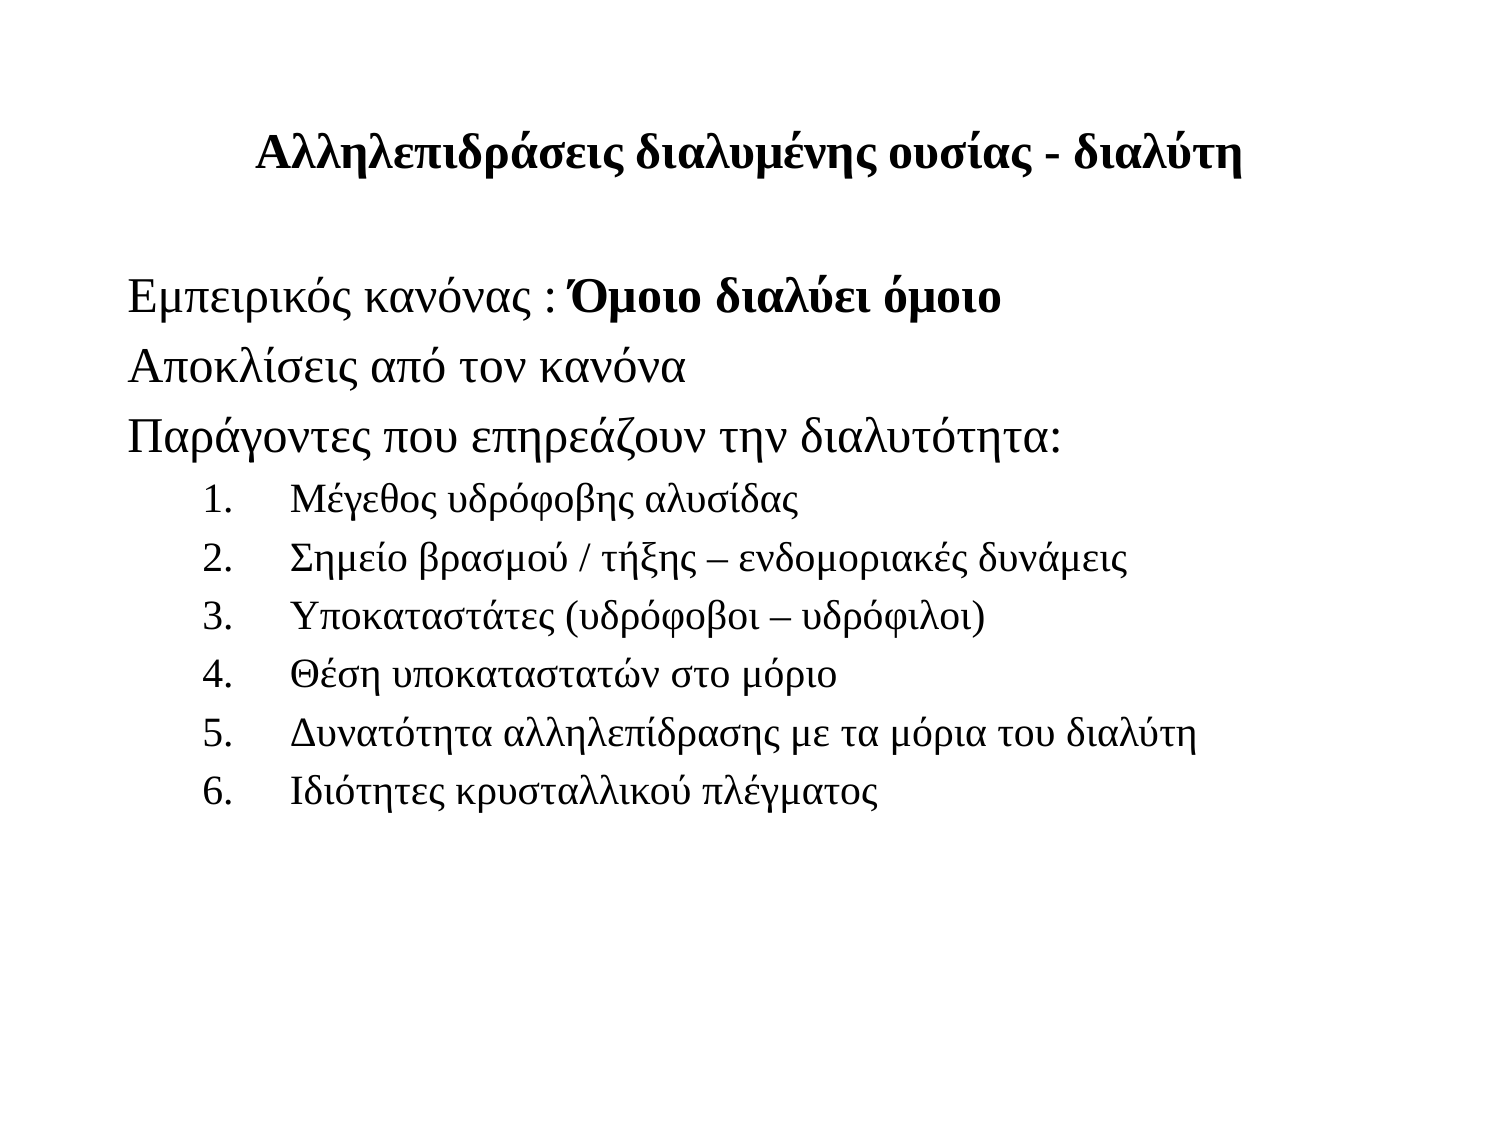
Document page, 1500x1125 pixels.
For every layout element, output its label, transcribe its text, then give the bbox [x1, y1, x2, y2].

title Αλληλεπιδράσεις διαλυμένης ουσίας - διαλύτη [112, 99, 1388, 197]
list Εμπειρικός κανόνας : Όμοιο διαλύει όμοιο Αποκλίσεις από τον κανόνα Παράγοντες που επηρεάζουν την διαλυτότητα: Μέγεθος υδρόφοβης αλυσίδας Σημείο βρασμού / τήξης – ενδομοριακές δυνάμεις Υποκαταστάτες (υδρόφοβοι – υδρόφιλοι) Θέση υποκαταστατών στο μόριο Δυνατότητα αλληλεπίδρασης με τα μόρια του διαλύτη Ιδιότητες κρυσταλλικού πλέγματος [111, 255, 1388, 1031]
